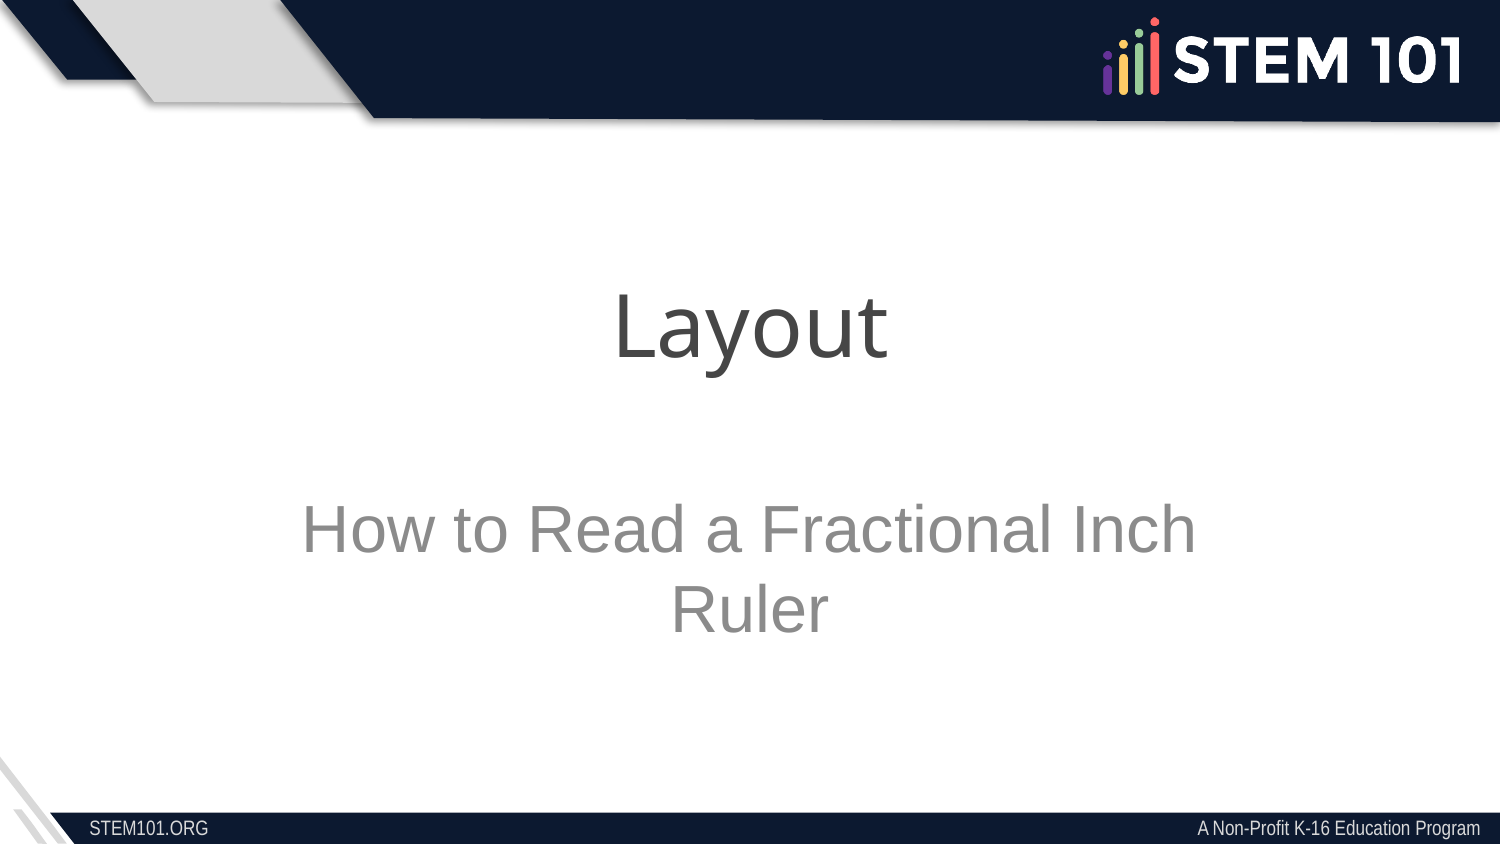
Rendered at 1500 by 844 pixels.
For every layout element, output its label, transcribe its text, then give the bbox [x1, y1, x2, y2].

picture [1103, 17, 1459, 95]
title Layout [112, 262, 1388, 443]
subtitle How to Read a Fractional Inch Ruler [225, 478, 1275, 694]
